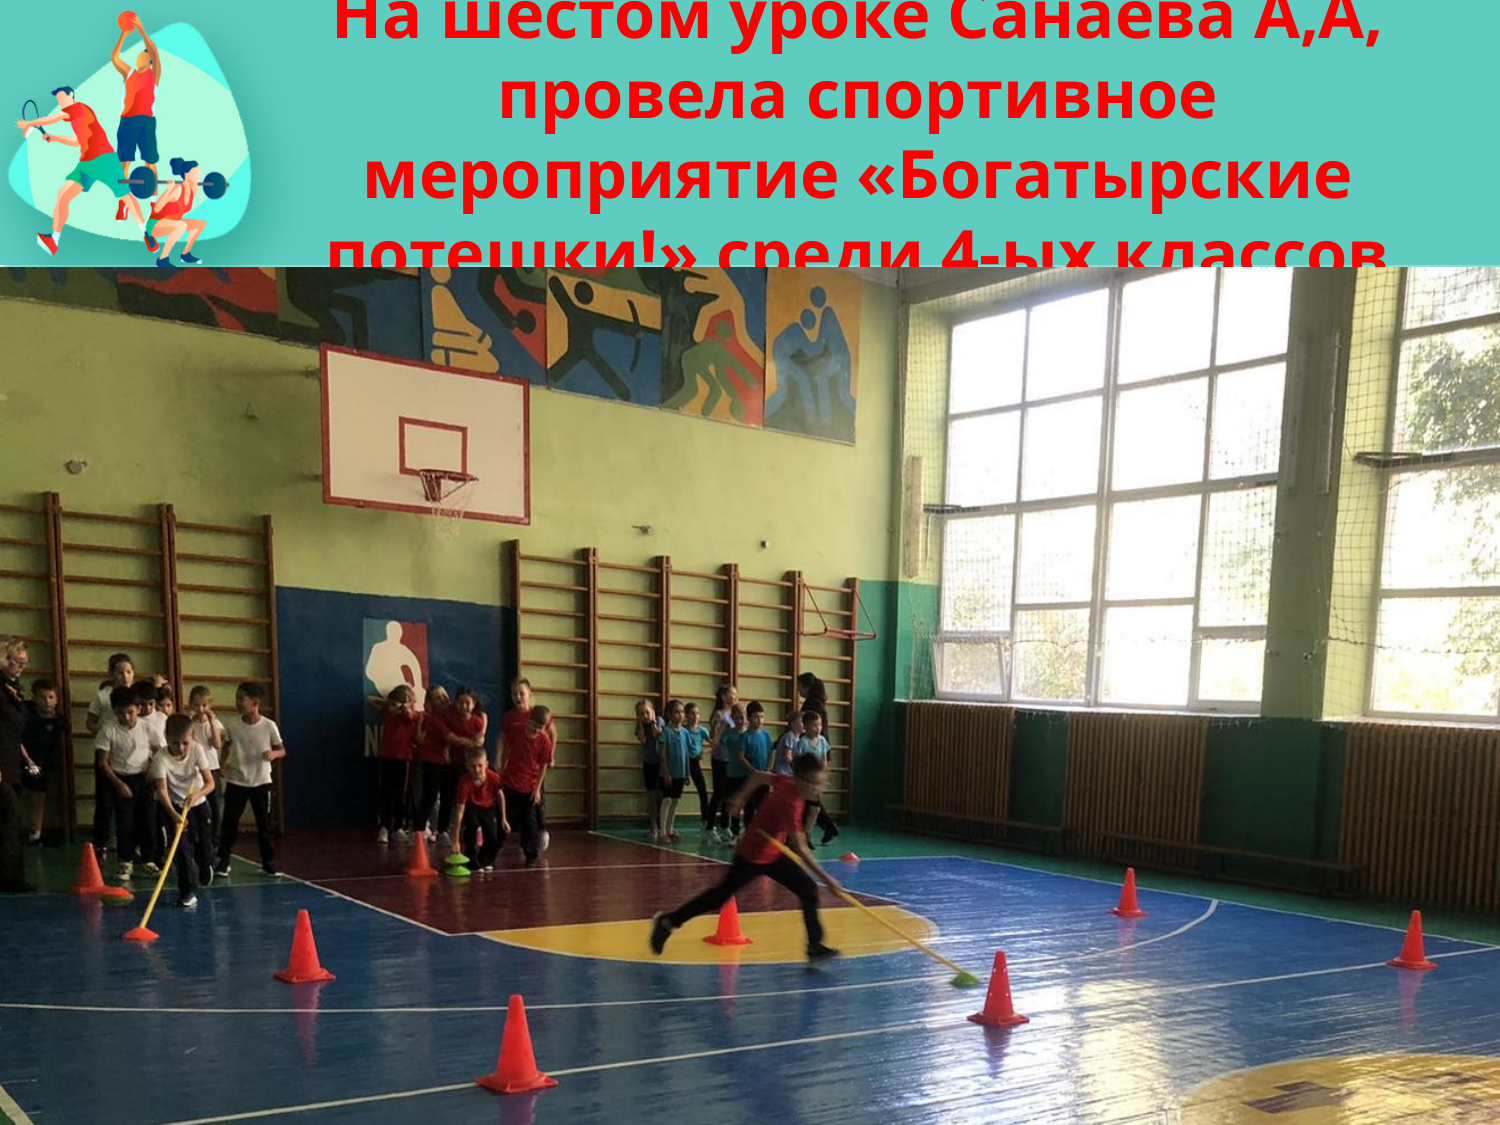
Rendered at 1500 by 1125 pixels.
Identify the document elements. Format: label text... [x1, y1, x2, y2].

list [0, 266, 1500, 1125]
title На шестом уроке Санаева А,А, провела спортивное мероприятие «Богатырские потешки!» среди 4-ых классов [242, 37, 1475, 227]
picture [0, 0, 1500, 266]
